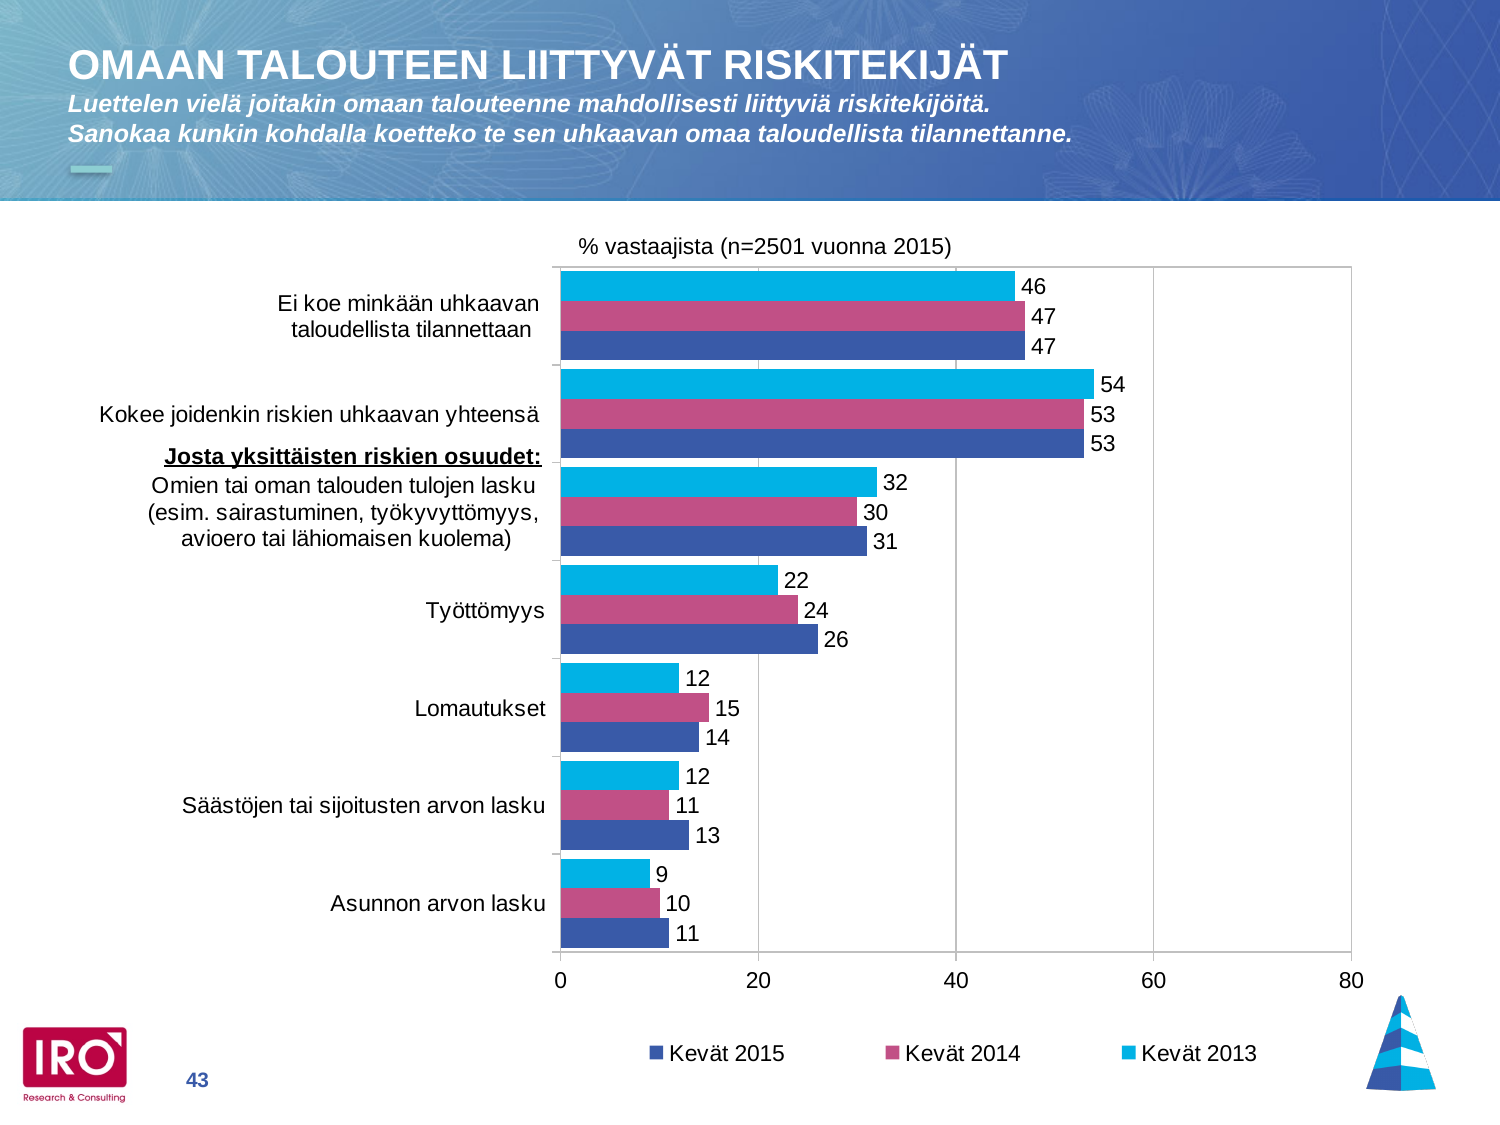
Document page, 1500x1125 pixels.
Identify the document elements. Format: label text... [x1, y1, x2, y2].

text_box % vastaajista (n=2501 vuonna 2015) [563, 221, 1500, 252]
picture [0, 0, 1500, 201]
text_box OMAAN TALOUTEEN LIITTYVÄT RISKITEKIJÄT Luettelen vielä joitakin omaan talouteenne mahdollisesti liittyviä riskitekijöitä. Sanokaa kunkin kohdalla koetteko te sen uhkaavan omaa taloudellista tilannettanne. [53, 18, 1500, 167]
chart [0, 252, 1500, 1125]
